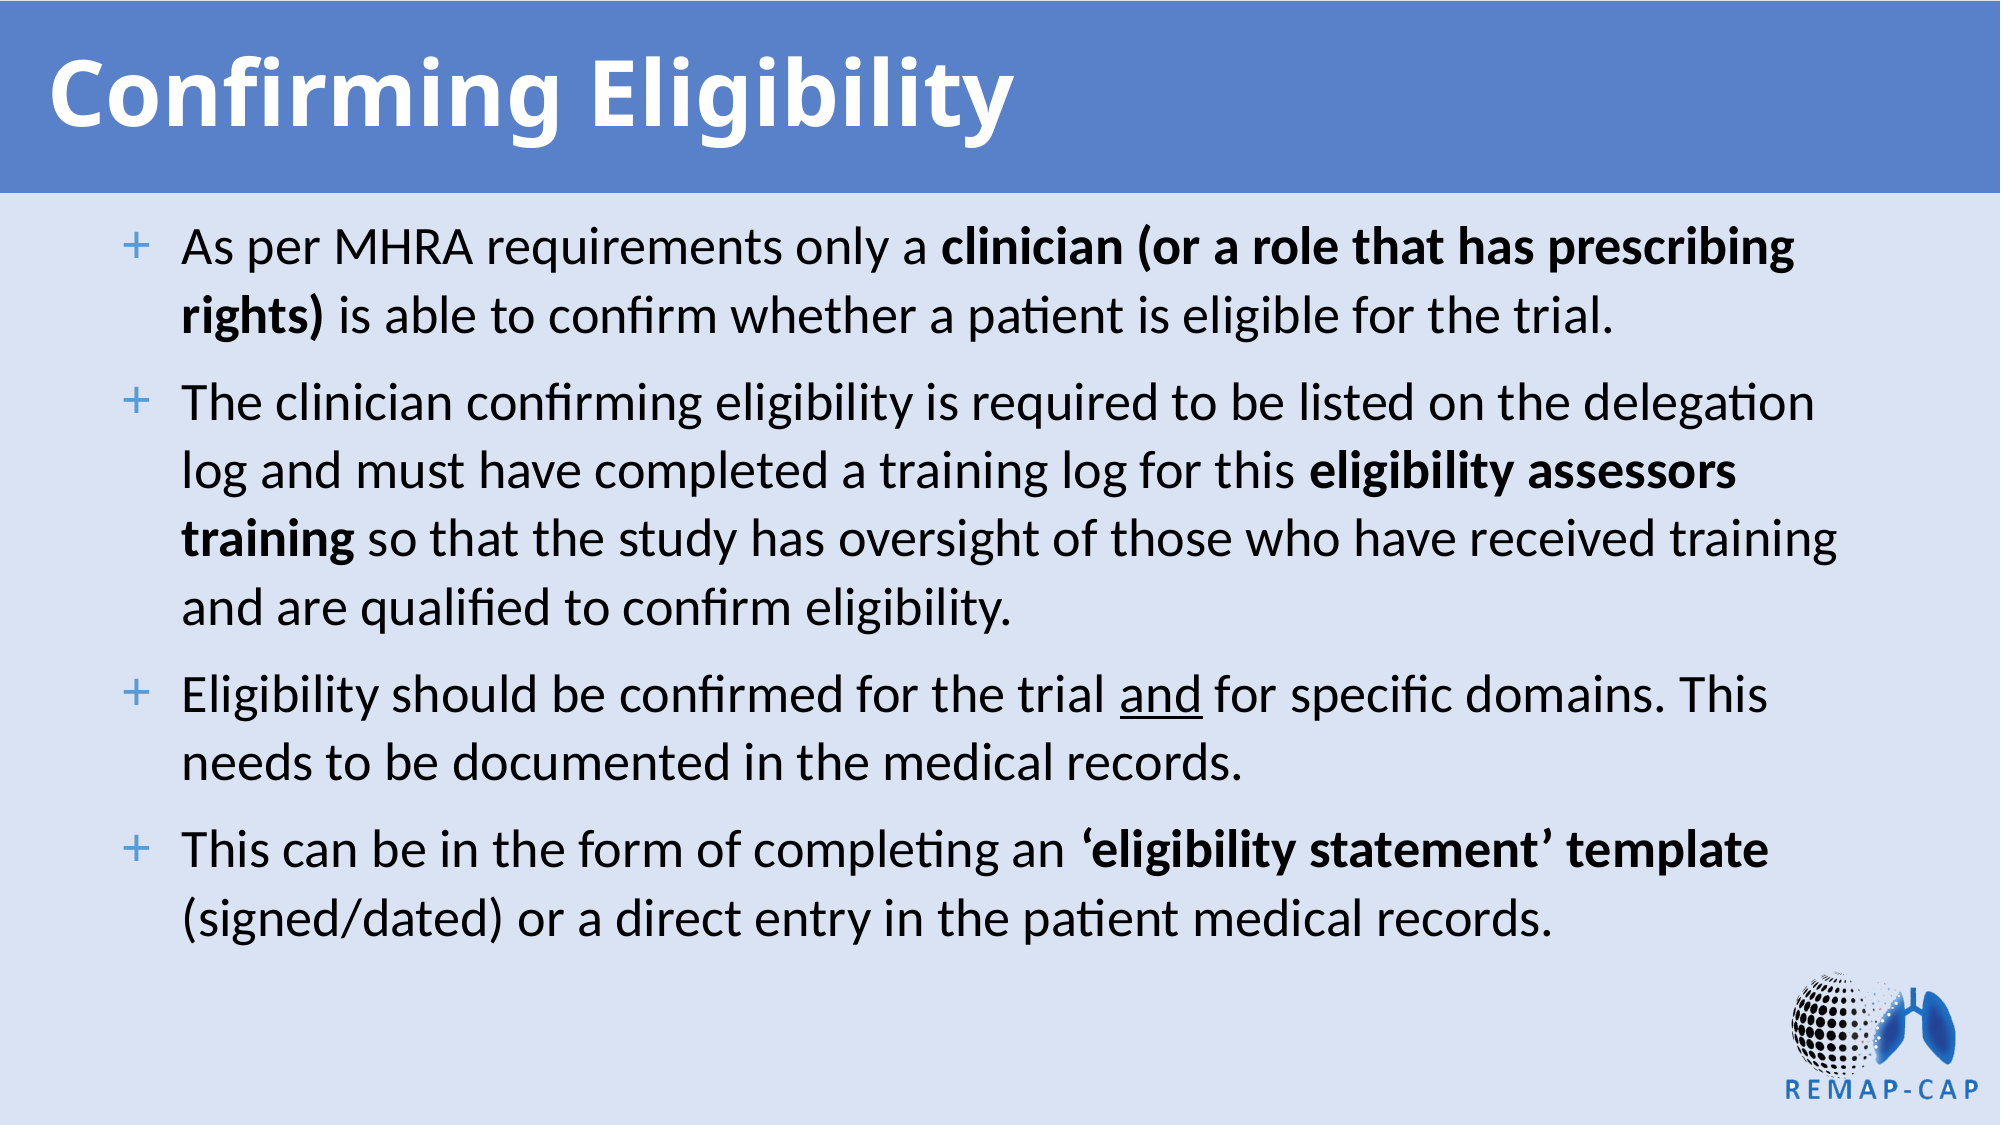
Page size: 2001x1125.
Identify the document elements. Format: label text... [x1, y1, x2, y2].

picture [1780, 962, 1984, 1107]
picture [0, 1, 2000, 193]
text_box As per MHRA requirements only a clinician (or a role that has prescribing rights) is able to confirm whether a patient is eligible for the trial. The clinician confirming eligibility is required to be listed on the delegation log and must have completed a training log for this eligibility assessors training so that the study has oversight of those who have received training and are qualified to confirm eligibility. Eligibility should be confirmed for the trial and for specific domains. This needs to be documented in the medical records. This can be in the form of completing an ‘eligibility statement’ template (signed/dated) or a direct entry in the patient medical records. [106, 199, 1907, 1028]
